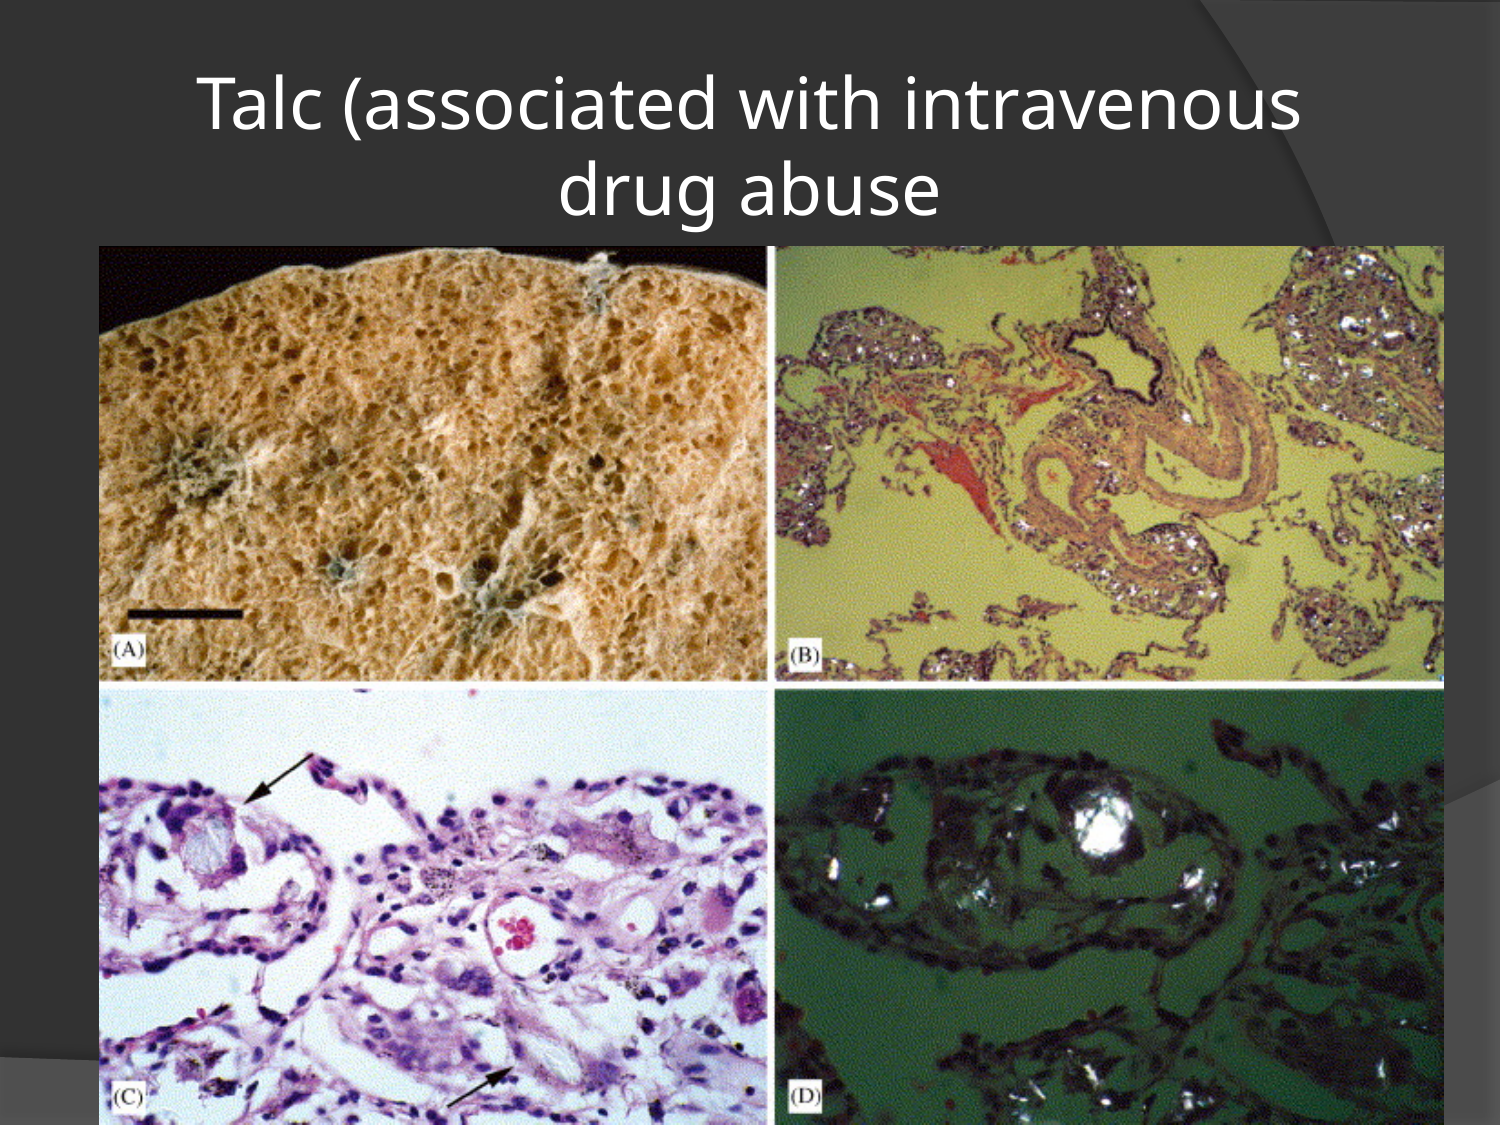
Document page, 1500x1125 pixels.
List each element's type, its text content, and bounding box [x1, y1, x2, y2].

title Talc (associated with intravenous drug abuse [137, 50, 1363, 238]
picture [99, 245, 1444, 1125]
